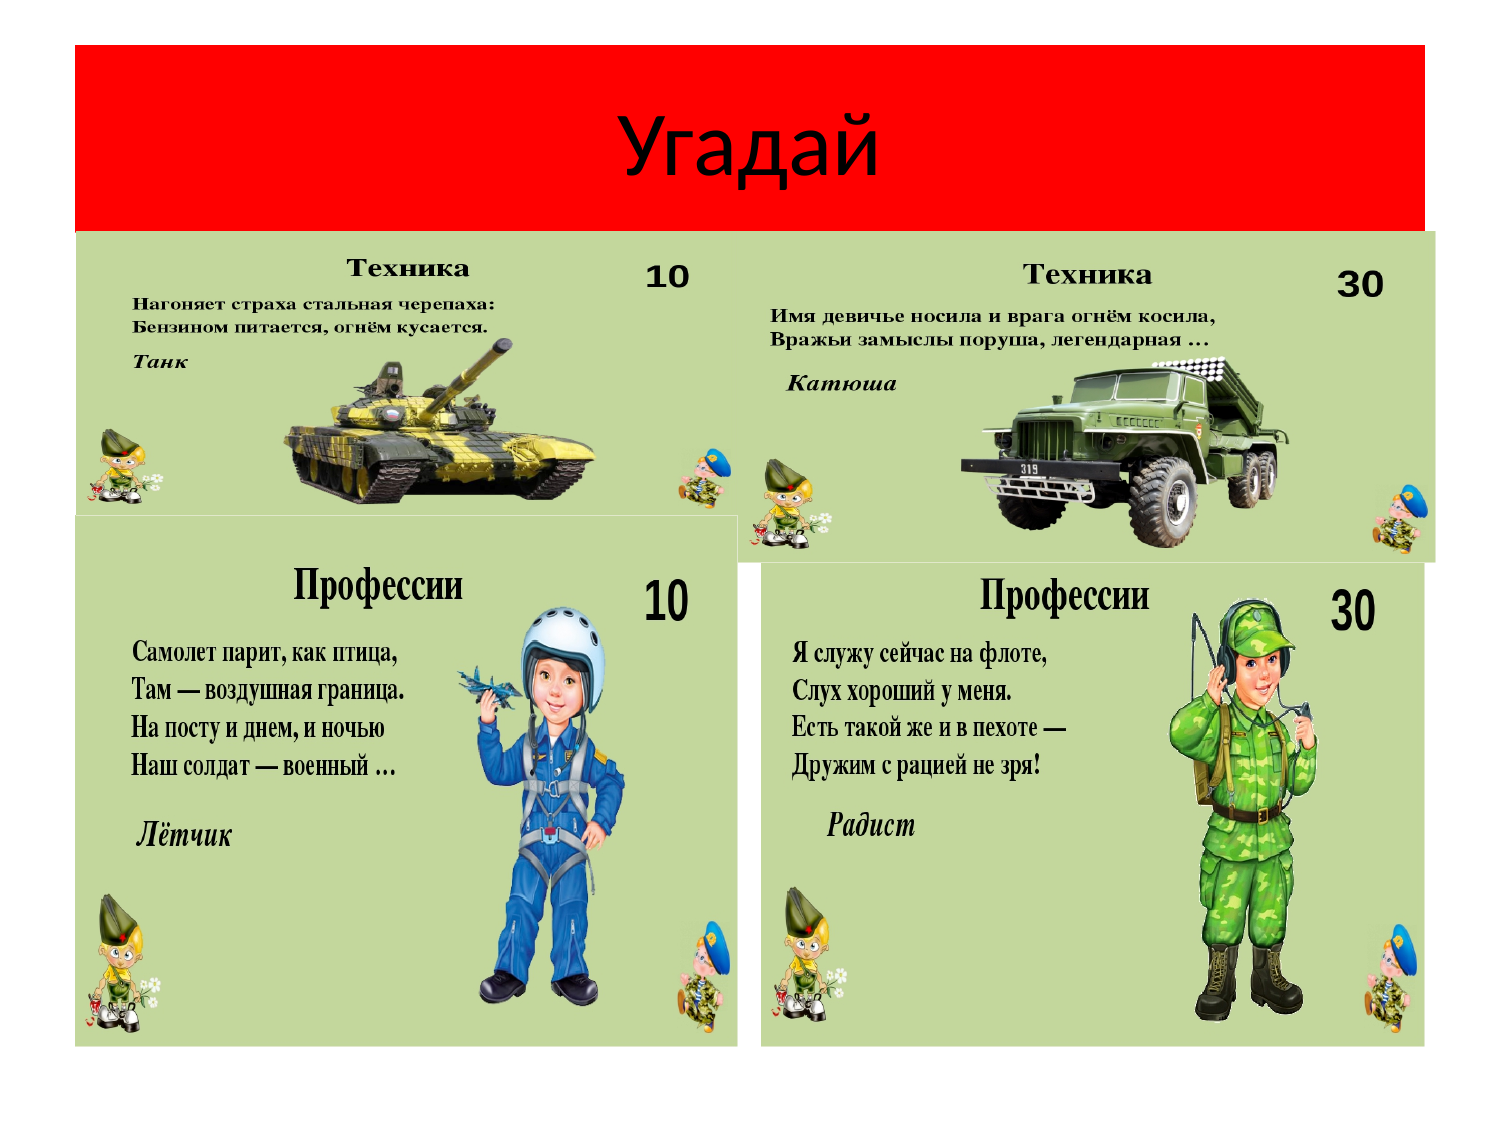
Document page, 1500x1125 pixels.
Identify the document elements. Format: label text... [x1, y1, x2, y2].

picture [76, 231, 1436, 563]
title Угадай [75, 45, 1425, 231]
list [761, 571, 1426, 1048]
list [74, 522, 738, 1048]
